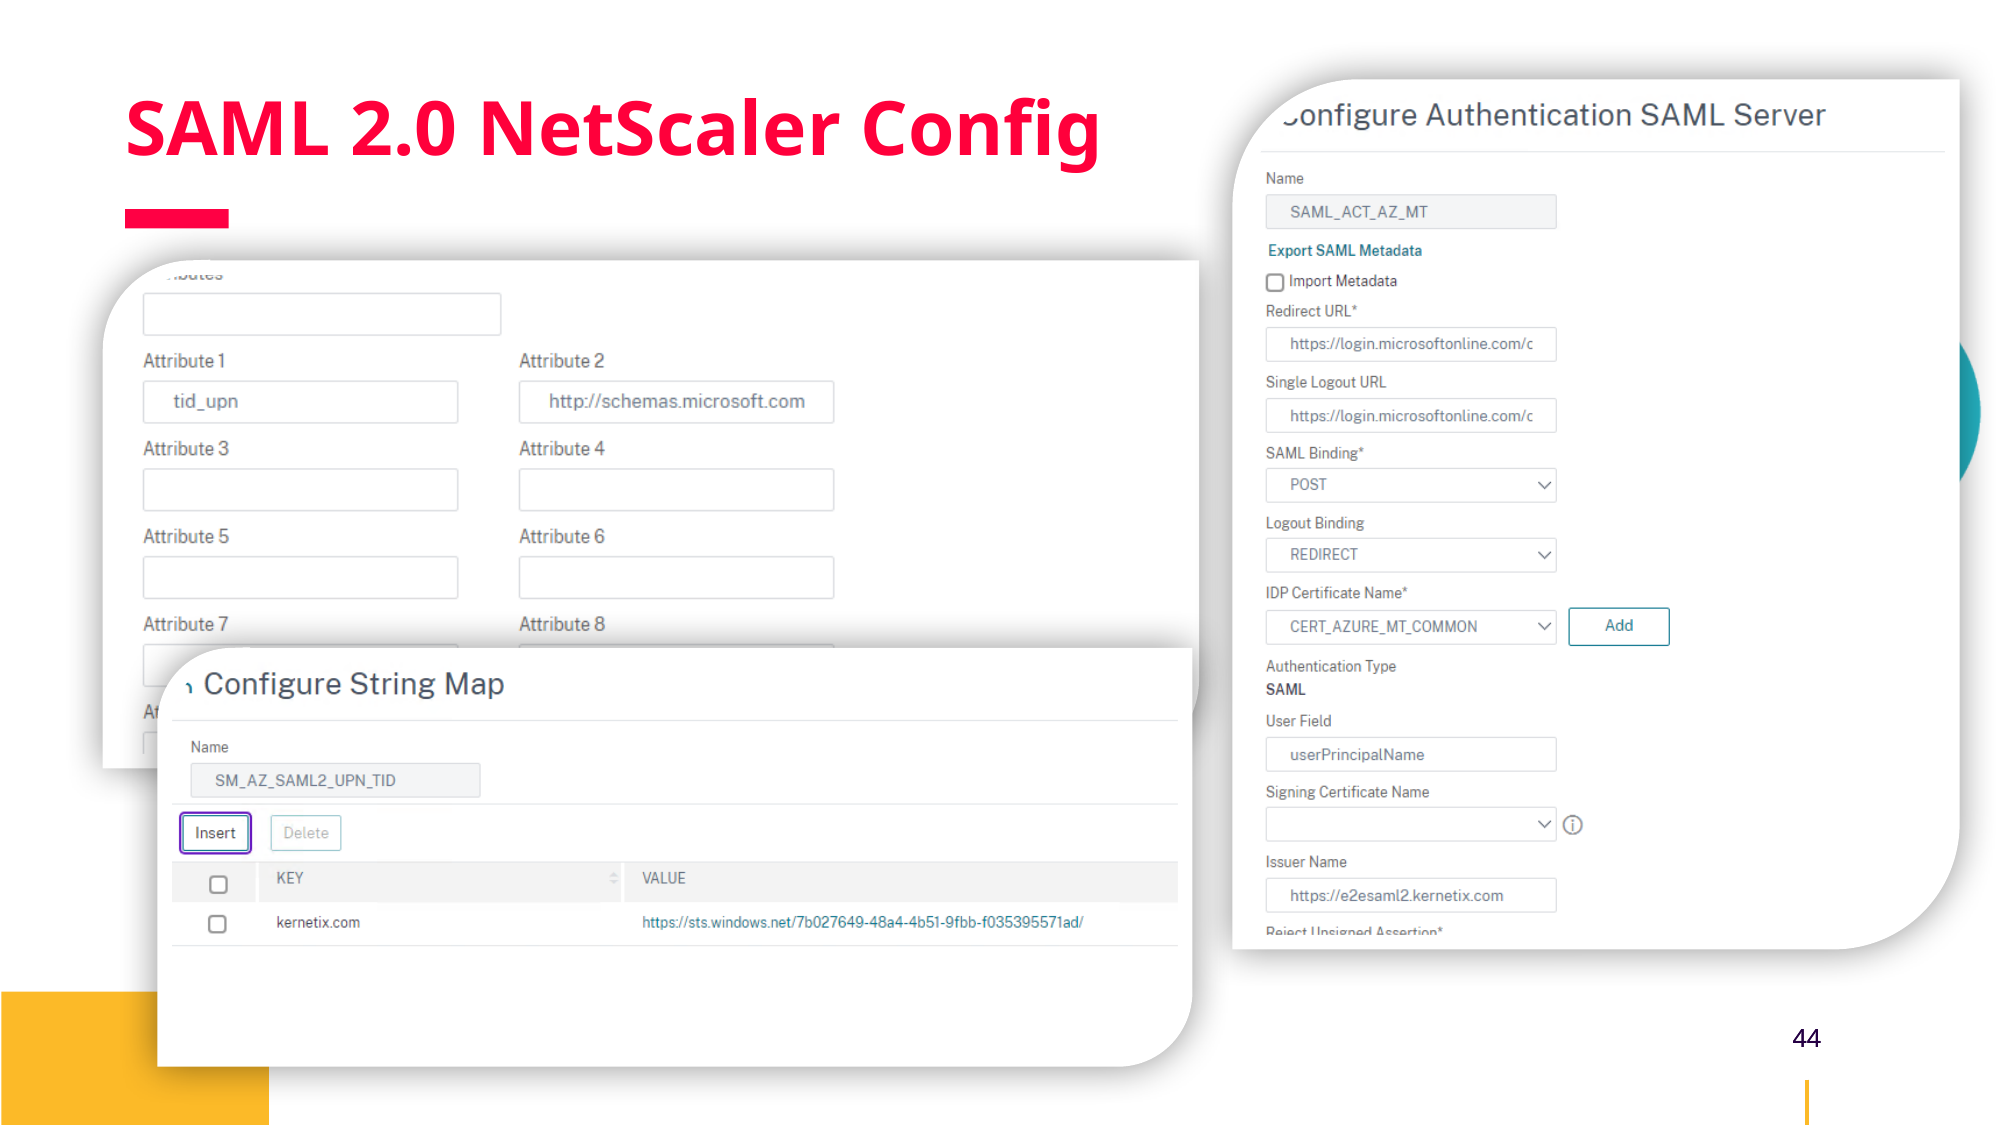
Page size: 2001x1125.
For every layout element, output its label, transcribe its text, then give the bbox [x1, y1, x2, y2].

picture [109, 1, 2001, 1125]
title SAML 2.0 NetScaler Config [110, 53, 1342, 210]
